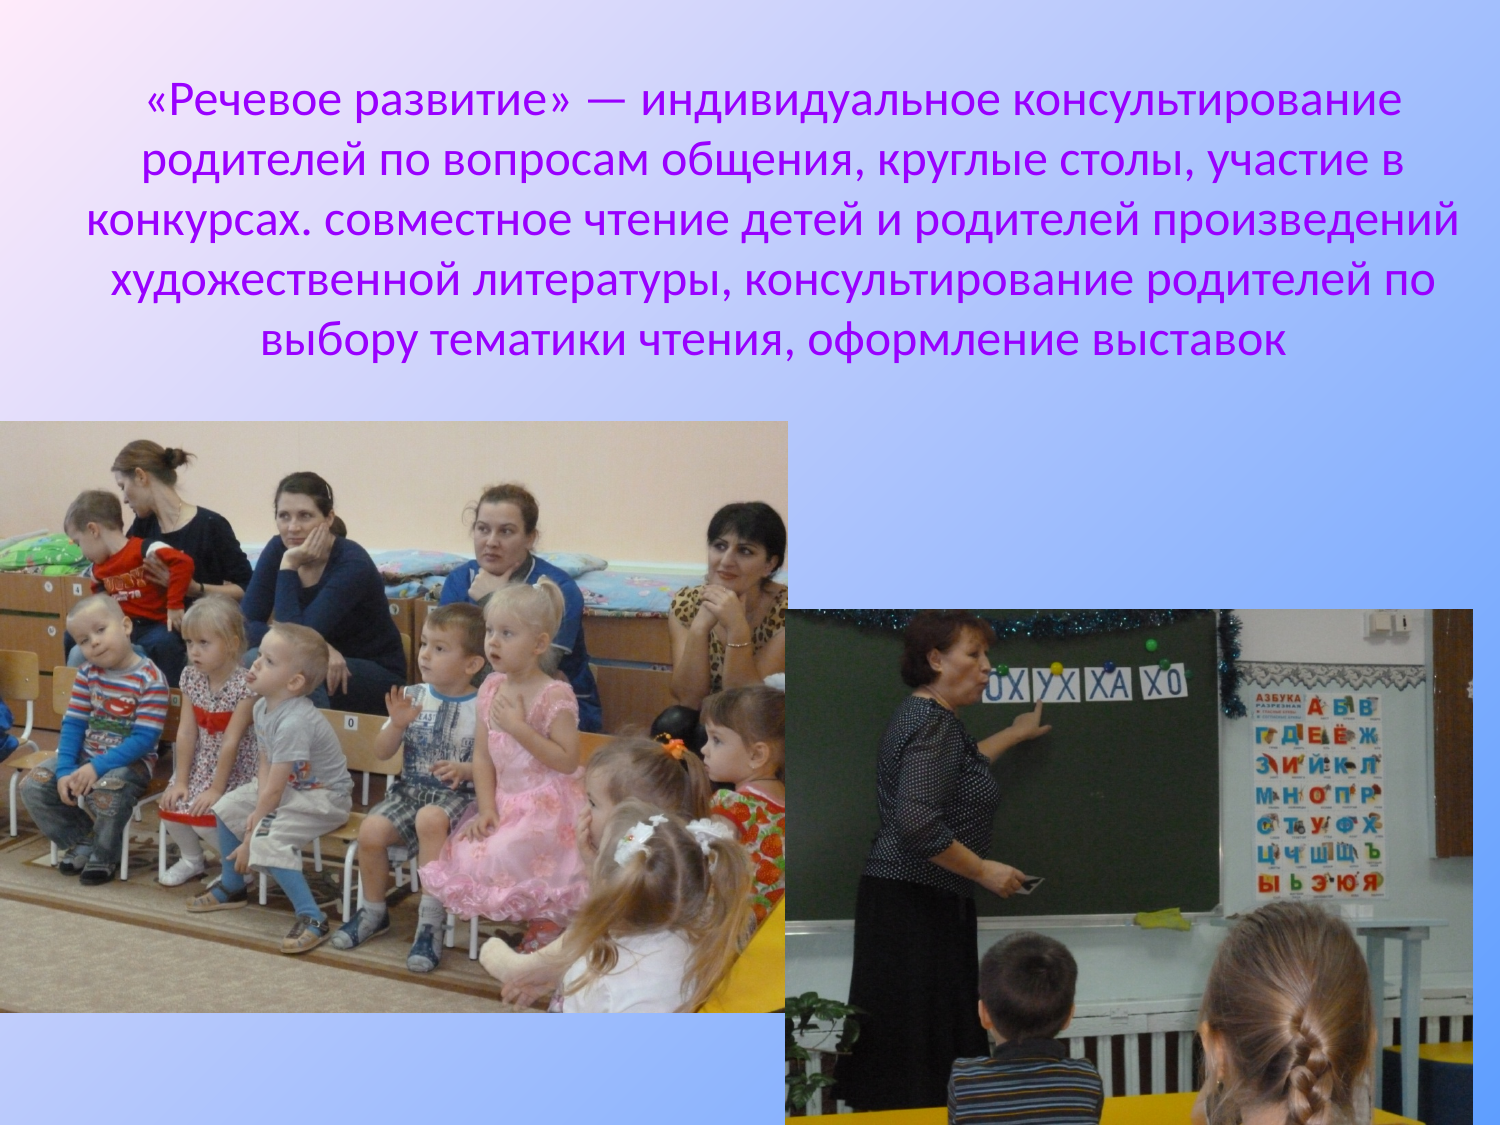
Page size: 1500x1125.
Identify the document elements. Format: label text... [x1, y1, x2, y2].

text_box «Речевое развитие» — индивидуальное консультирование родителей по вопросам общения, круглые столы, участие в конкурсах. совместное чтение детей и родителей произведений художественной литературы, консультирование родителей по выбору тематики чтения, оформление выставок [46, 58, 1500, 374]
picture [0, 421, 1473, 1125]
